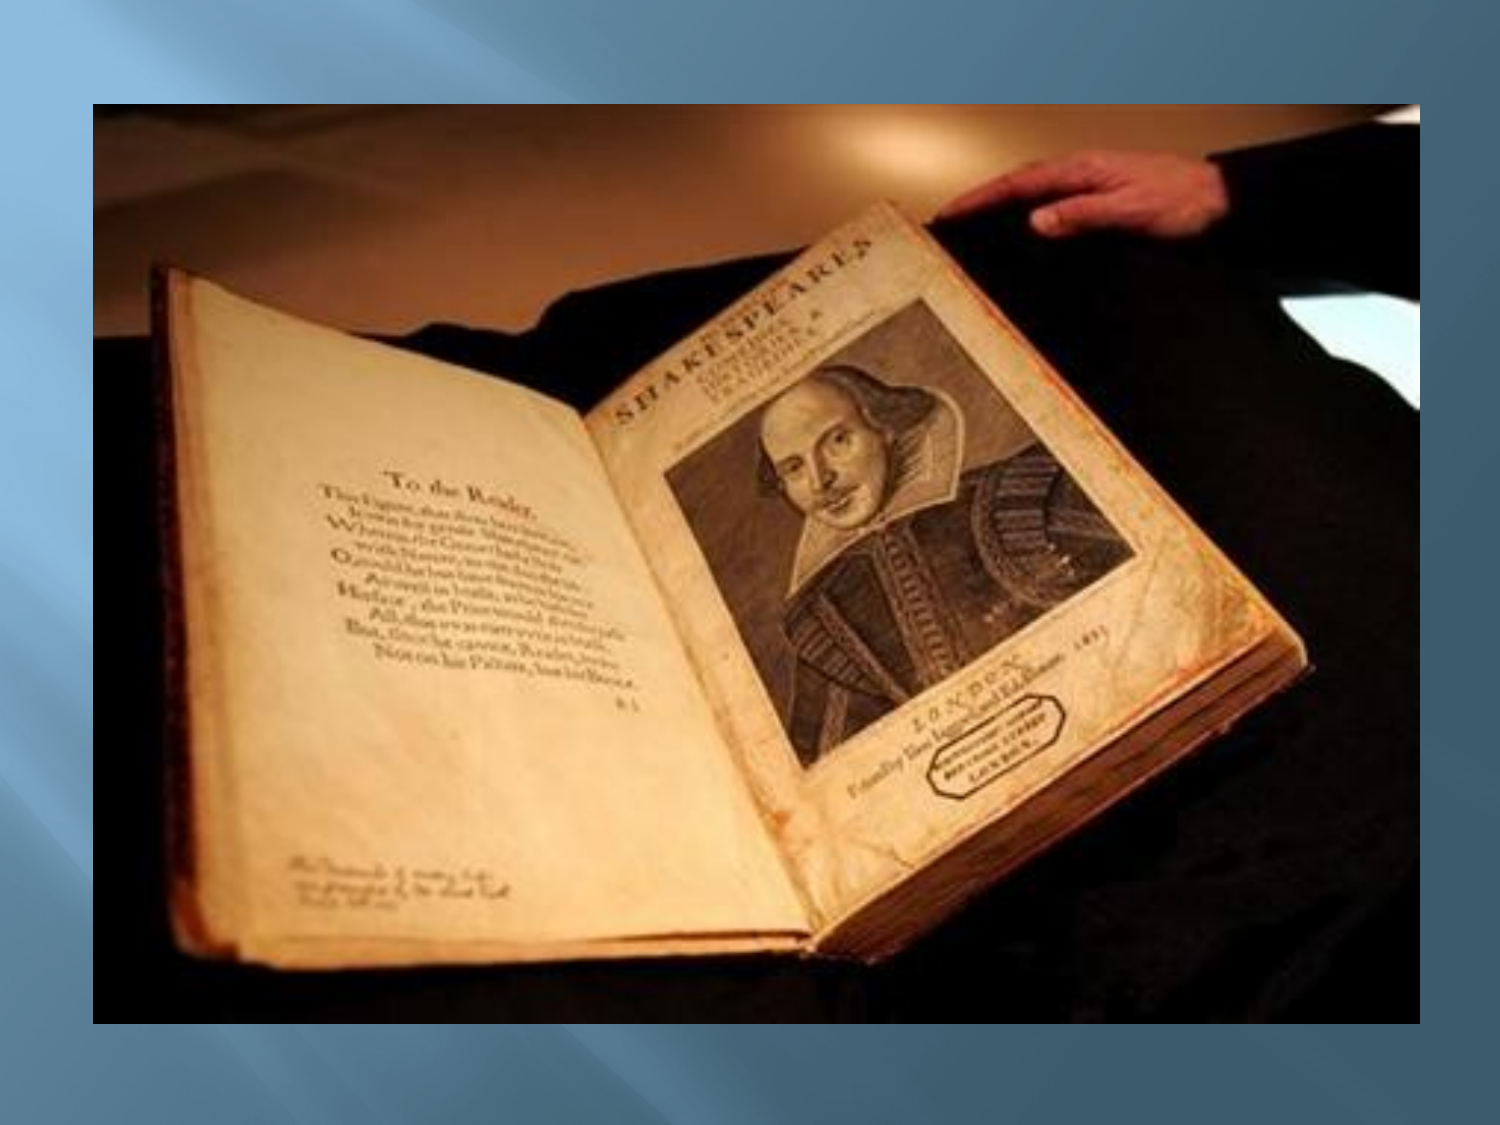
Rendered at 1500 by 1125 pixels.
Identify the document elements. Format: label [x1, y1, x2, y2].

text_box [93, 104, 1420, 1025]
